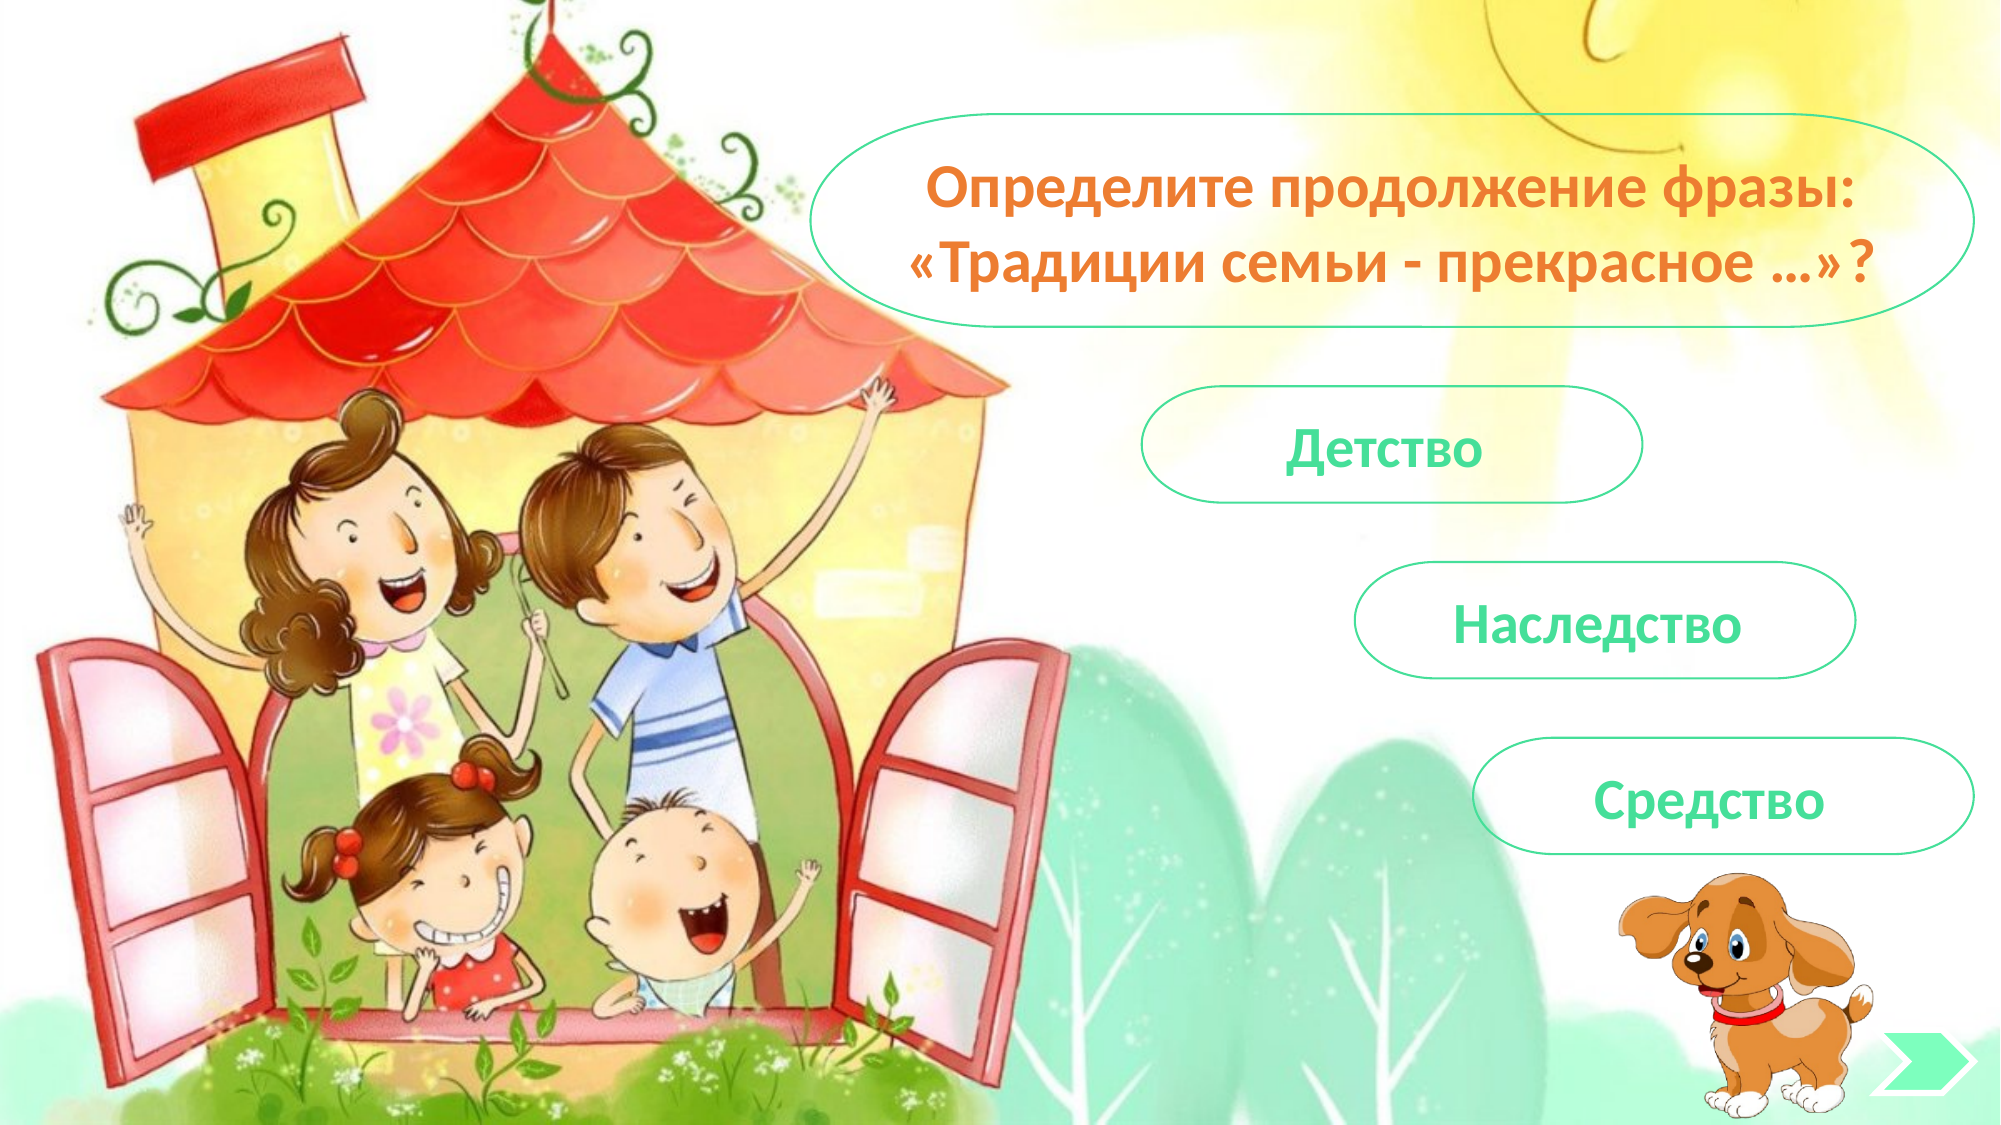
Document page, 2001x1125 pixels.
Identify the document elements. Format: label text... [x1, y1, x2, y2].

text_box [1877, 1028, 1976, 1095]
text_box Наследство [1353, 560, 1857, 680]
text_box Средство [1472, 736, 1975, 856]
text_box Определите продолжение фразы: «Традиции семьи - прекрасное …»? [809, 113, 1975, 328]
text_box Детство [1140, 385, 1644, 504]
picture [0, 0, 2001, 1125]
